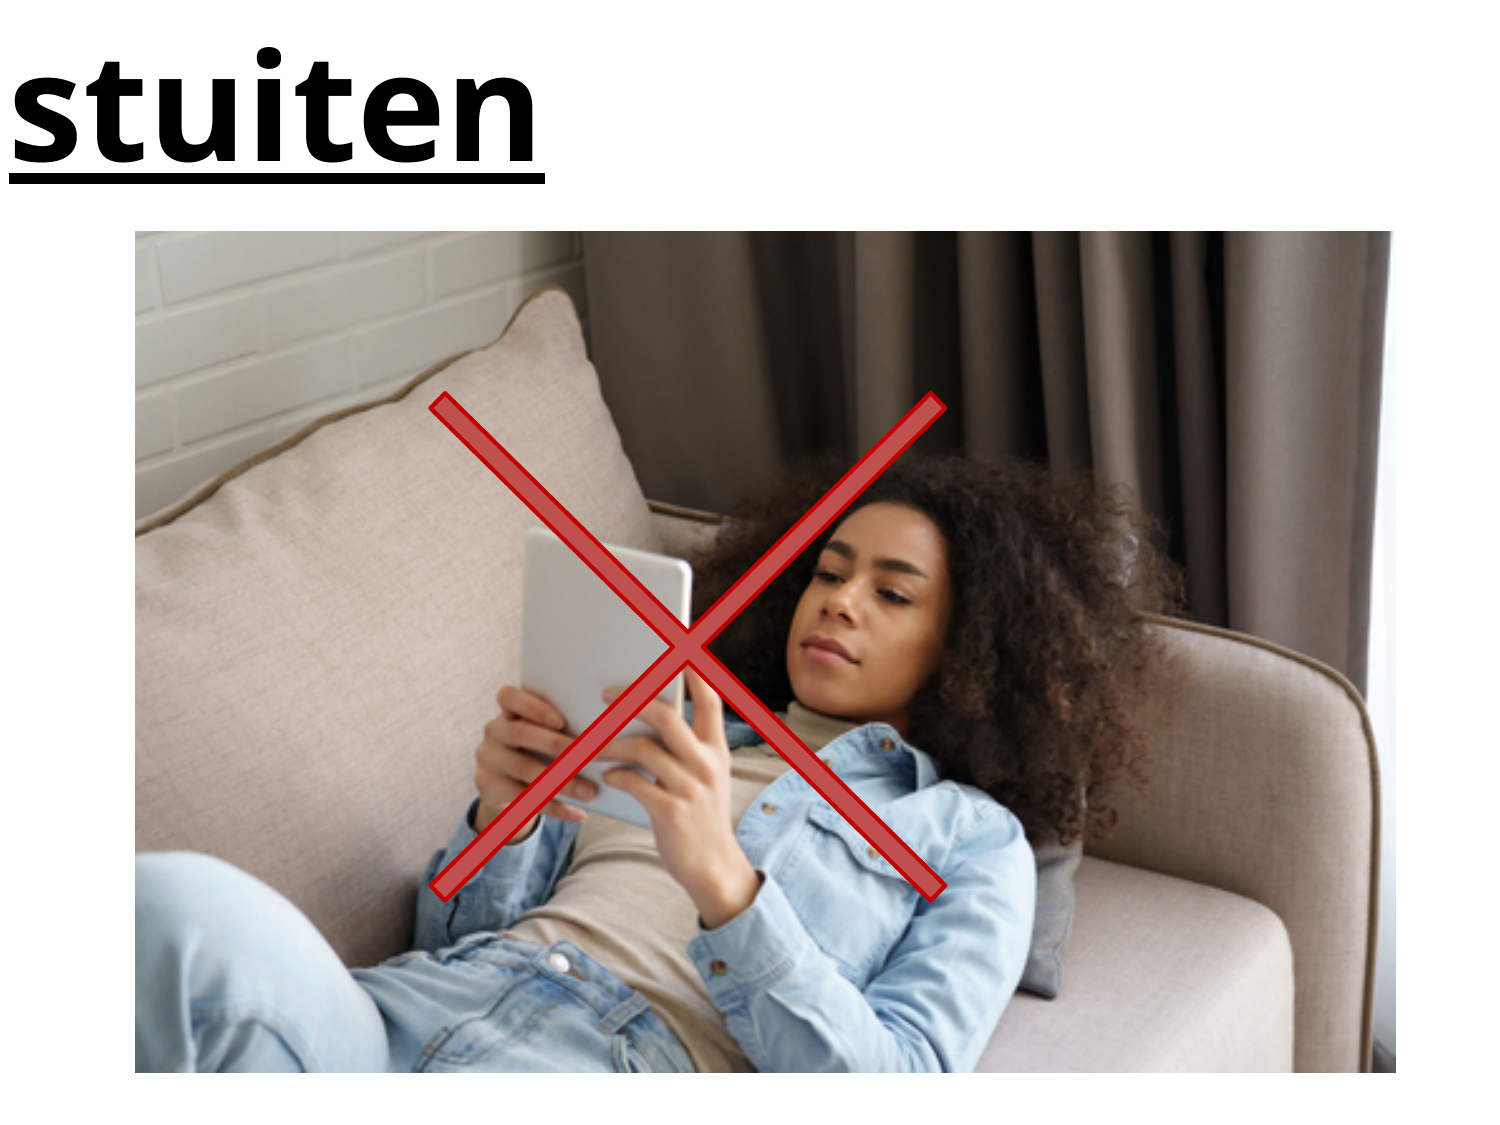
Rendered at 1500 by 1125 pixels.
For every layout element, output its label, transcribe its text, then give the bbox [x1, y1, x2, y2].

text_box stuiten [0, 4, 1500, 199]
picture [135, 231, 1396, 1074]
